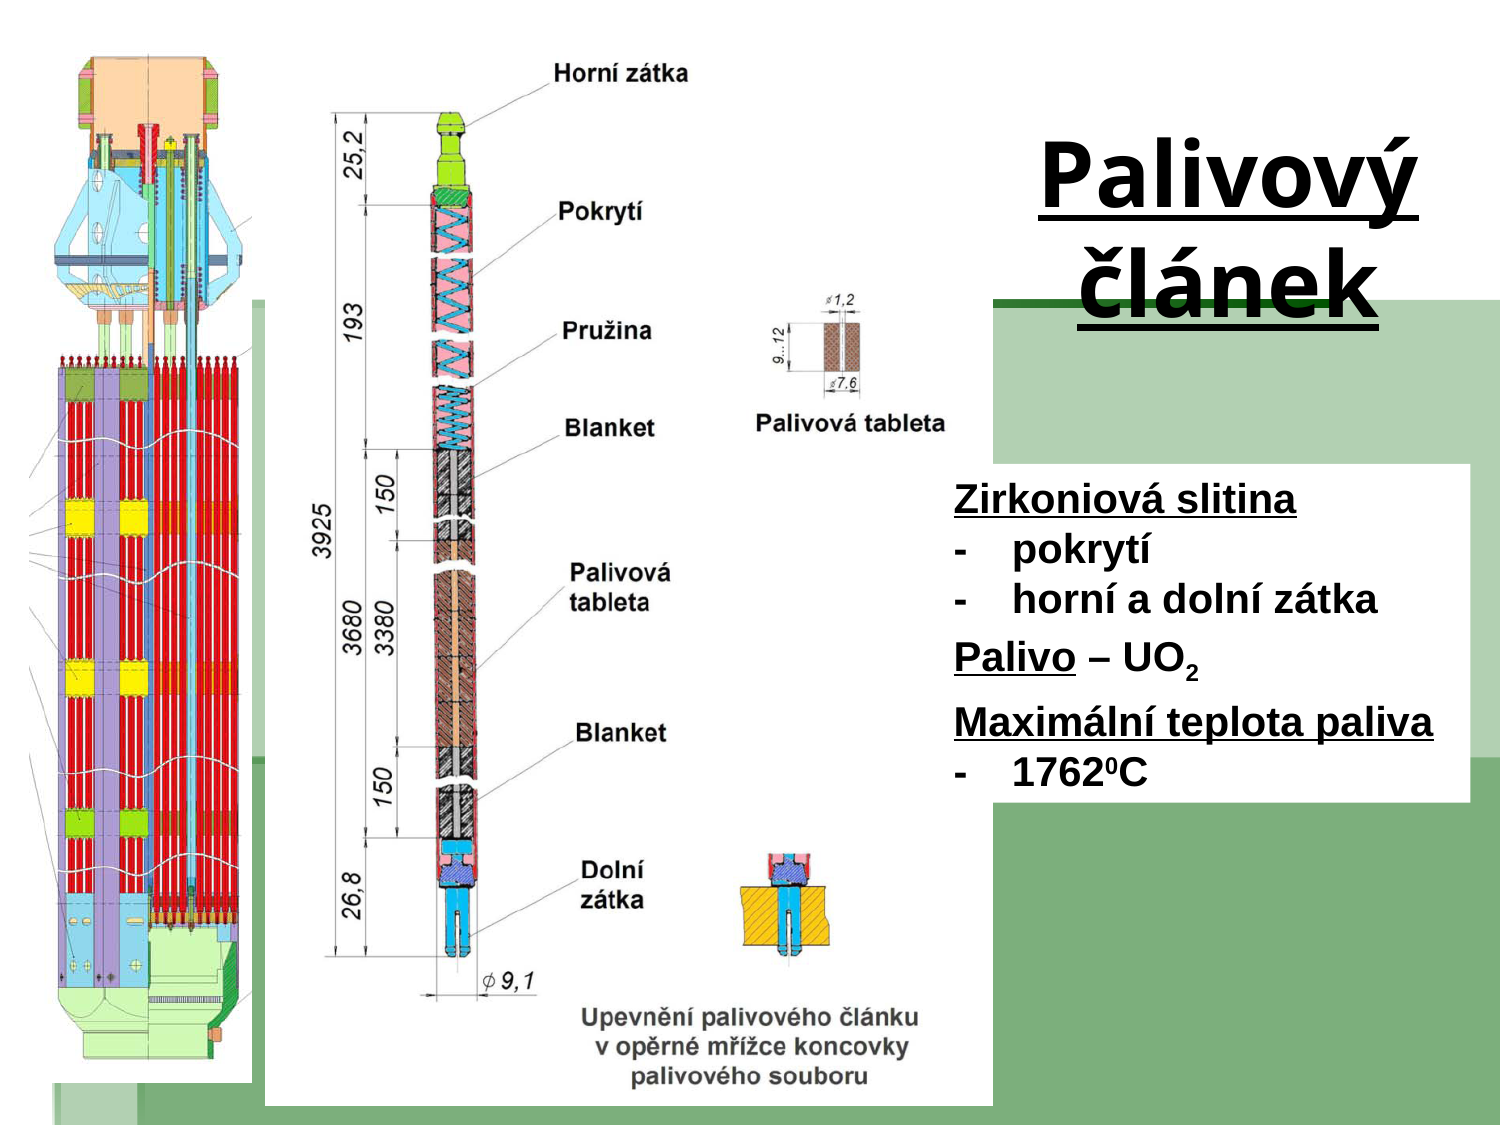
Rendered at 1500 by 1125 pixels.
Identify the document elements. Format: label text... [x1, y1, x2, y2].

text_box Zirkoniová slitina - pokrytí - horní a dolní zátka Palivo – UO2 Maximální teplota paliva - 17620C [993, 463, 1471, 803]
text_box Palivový článek [993, 90, 1471, 362]
picture [265, 30, 993, 1106]
picture [29, 30, 252, 1083]
